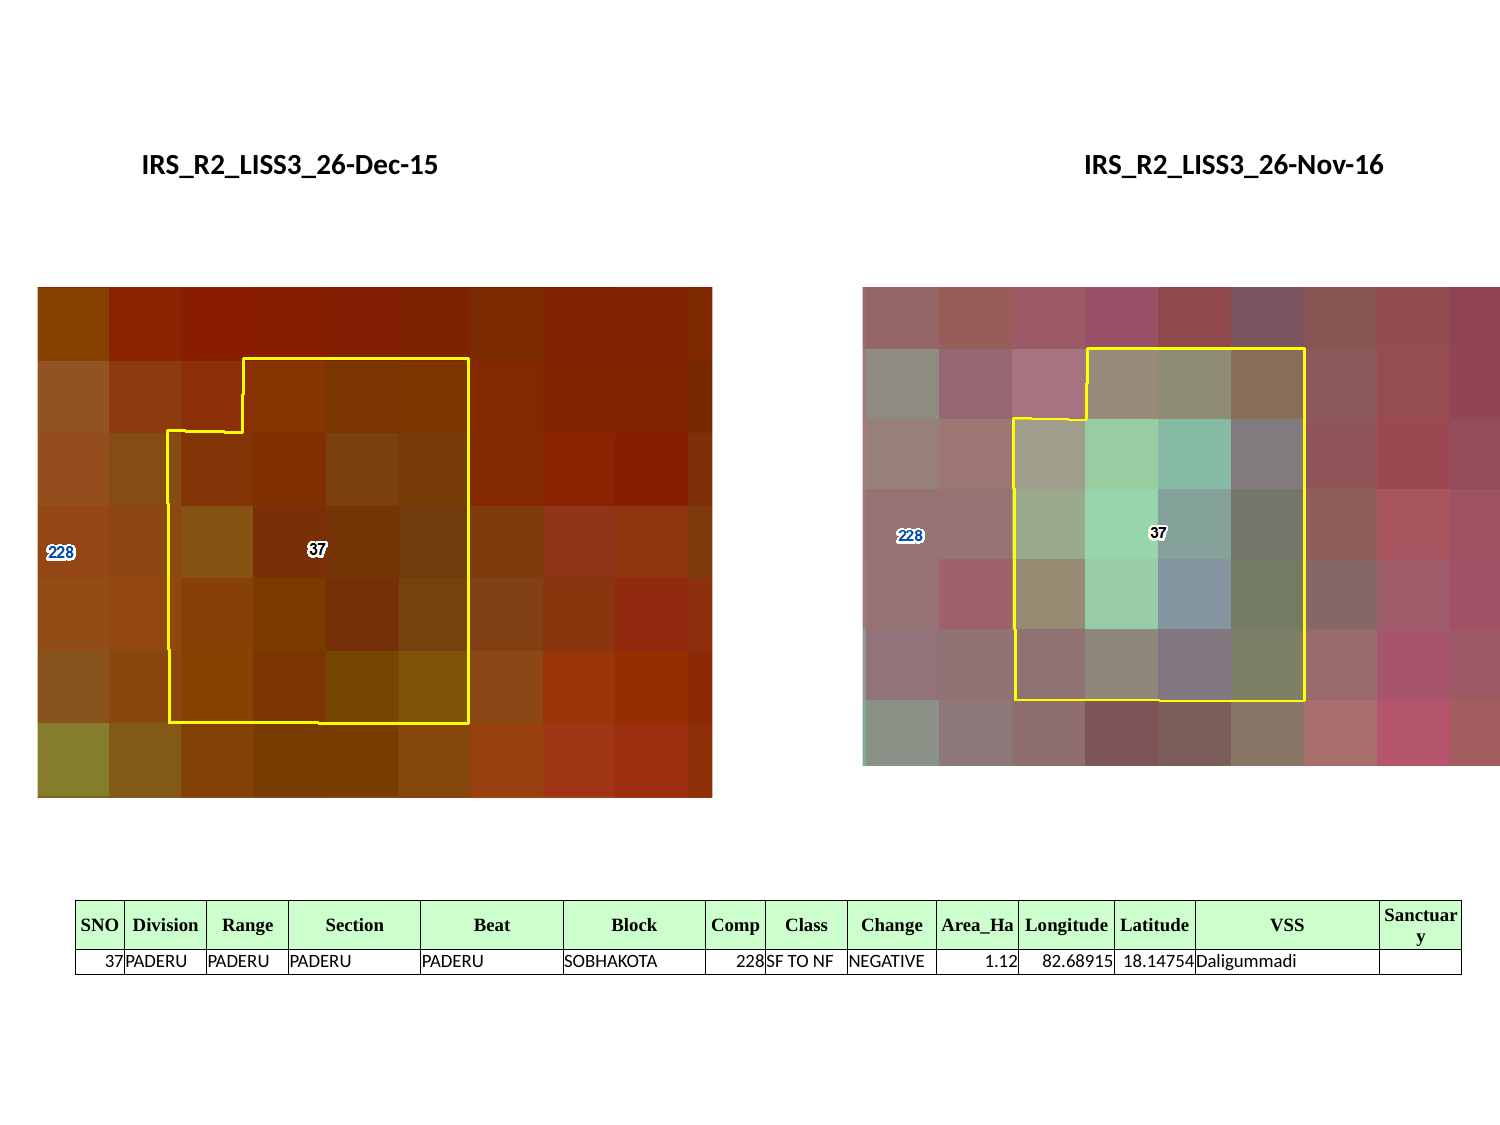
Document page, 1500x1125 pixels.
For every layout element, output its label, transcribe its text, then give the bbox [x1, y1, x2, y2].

table_header Block [564, 901, 705, 949]
table_cell Daligummadi [1196, 950, 1379, 974]
table_cell PADERU [289, 950, 420, 974]
picture [37, 287, 713, 798]
table_cell PADERU [421, 950, 563, 974]
table_header Comp [706, 901, 765, 949]
text_box IRS_R2_LISS3_26-Dec-15 [126, 137, 461, 188]
table_header VSS [1196, 901, 1379, 949]
text_box IRS_R2_LISS3_26-Nov-16 [1069, 137, 1406, 188]
table_cell 228 [706, 950, 765, 974]
table_header Longitude [1019, 901, 1114, 949]
table_header Beat [421, 901, 563, 949]
table_header Division [125, 901, 206, 949]
picture [862, 287, 1500, 766]
table_header Area_Ha [937, 901, 1018, 949]
table_cell NEGATIVE [848, 950, 936, 974]
table_header Latitude [1115, 901, 1195, 949]
table_header Change [848, 901, 936, 949]
table_cell SF TO NF [766, 950, 847, 974]
table_header Range [207, 901, 288, 949]
table_header SNO [76, 901, 124, 949]
table_header Section [289, 901, 420, 949]
table_cell 1.12 [937, 950, 1018, 974]
table_cell PADERU [207, 950, 288, 974]
table_cell 37 [76, 950, 124, 974]
table_cell 18.14754 [1115, 950, 1195, 974]
table_cell PADERU [125, 950, 206, 974]
table_header Class [766, 901, 847, 949]
table_header Sanctuary [1380, 901, 1461, 949]
table_cell [1380, 950, 1461, 974]
table_cell SOBHAKOTA [564, 950, 705, 974]
table_cell 82.68915 [1019, 950, 1114, 974]
